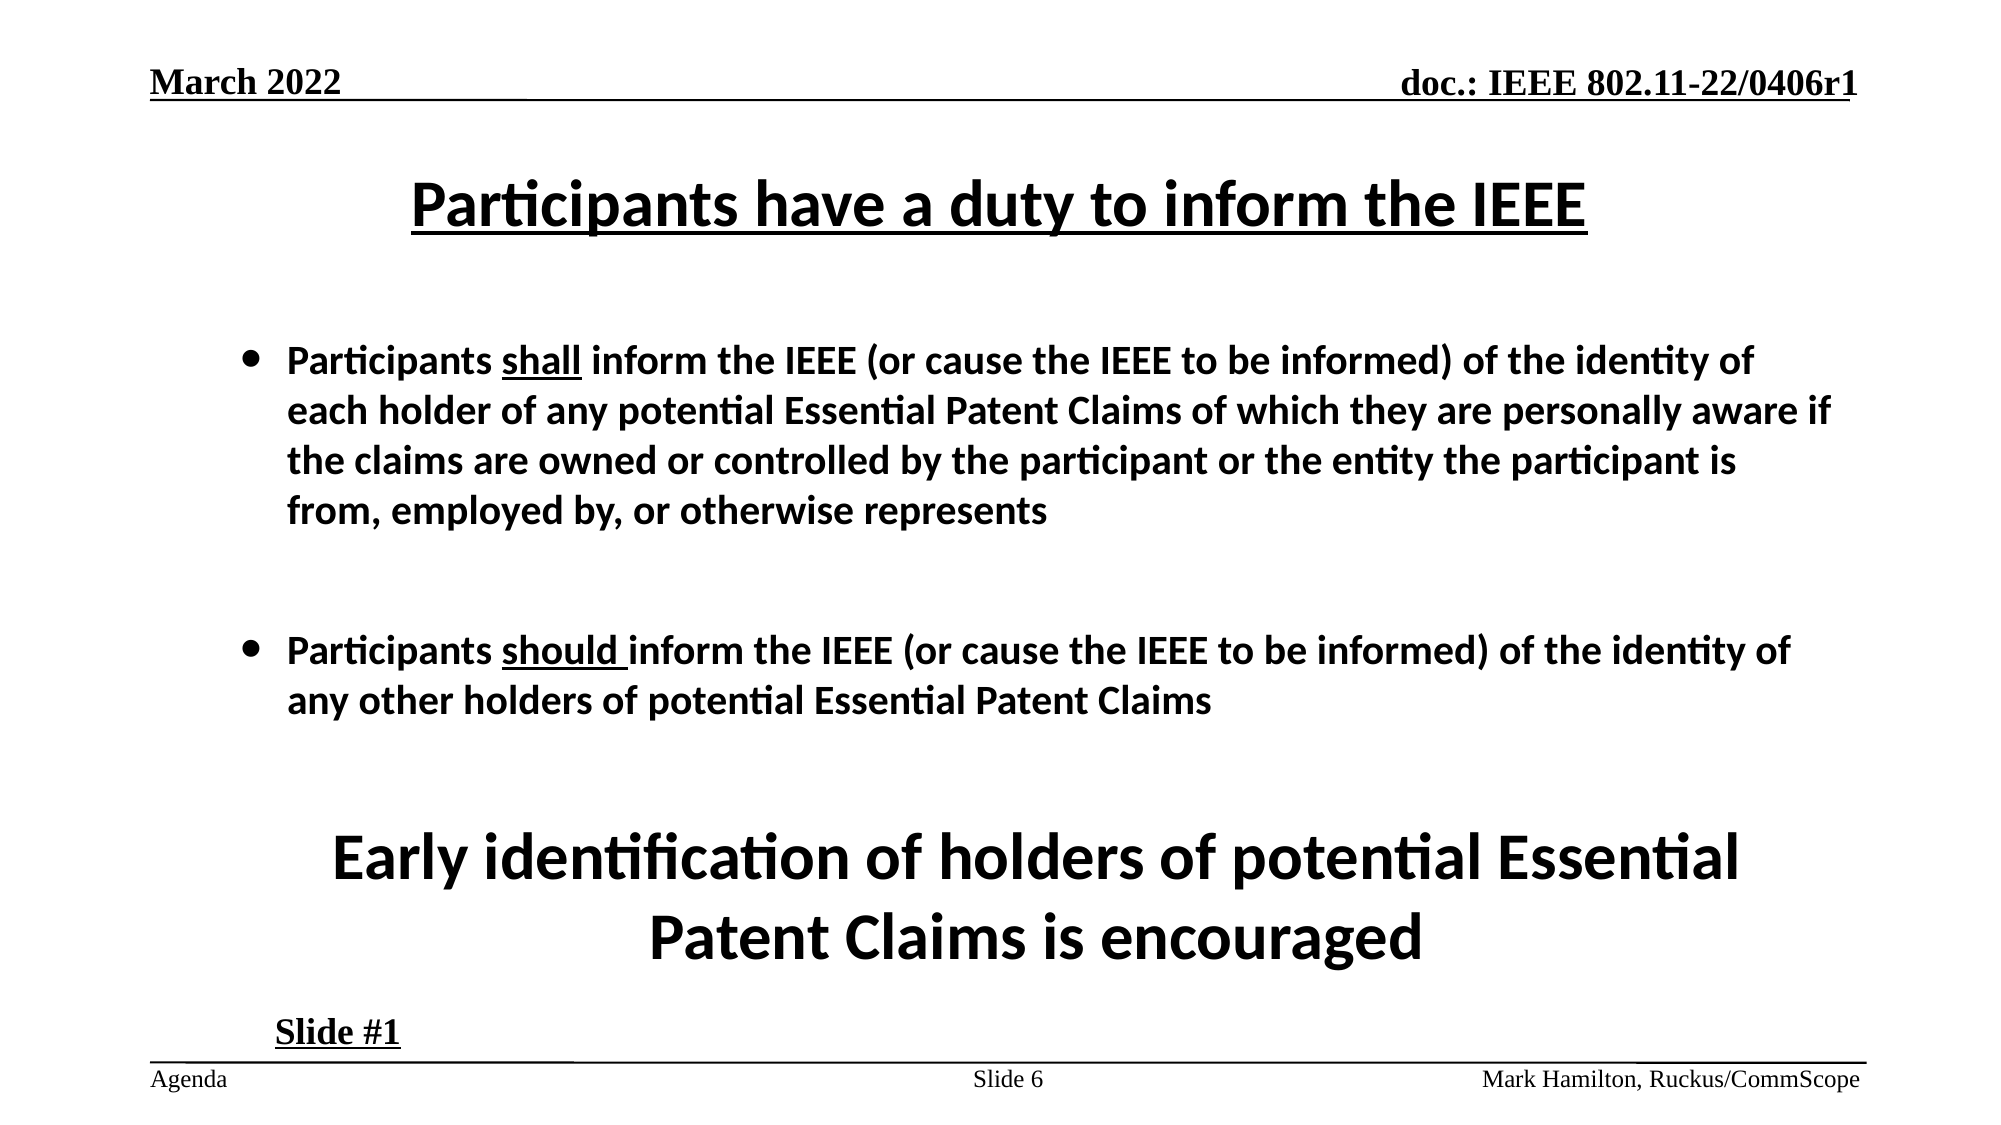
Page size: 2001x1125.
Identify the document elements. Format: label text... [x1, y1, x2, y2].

slide_number Slide 6 [950, 1061, 1067, 1123]
title Participants have a duty to inform the IEEE [149, 112, 1850, 288]
text_box Slide #1 [260, 999, 417, 1060]
list Participants shall inform the IEEE (or cause the IEEE to be informed) of the identity of each holder of any potential Essential Patent Claims of which they are personally aware if the claims are owned or controlled by the participant or the entity the participant is from, employed by, or otherwise represents Participants should inform the IEEE (or cause the IEEE to be informed) of the identity of any other holders of potential Essential Patent Claims Early identification of holders of potential Essential Patent Claims is encouraged [149, 324, 1850, 1000]
